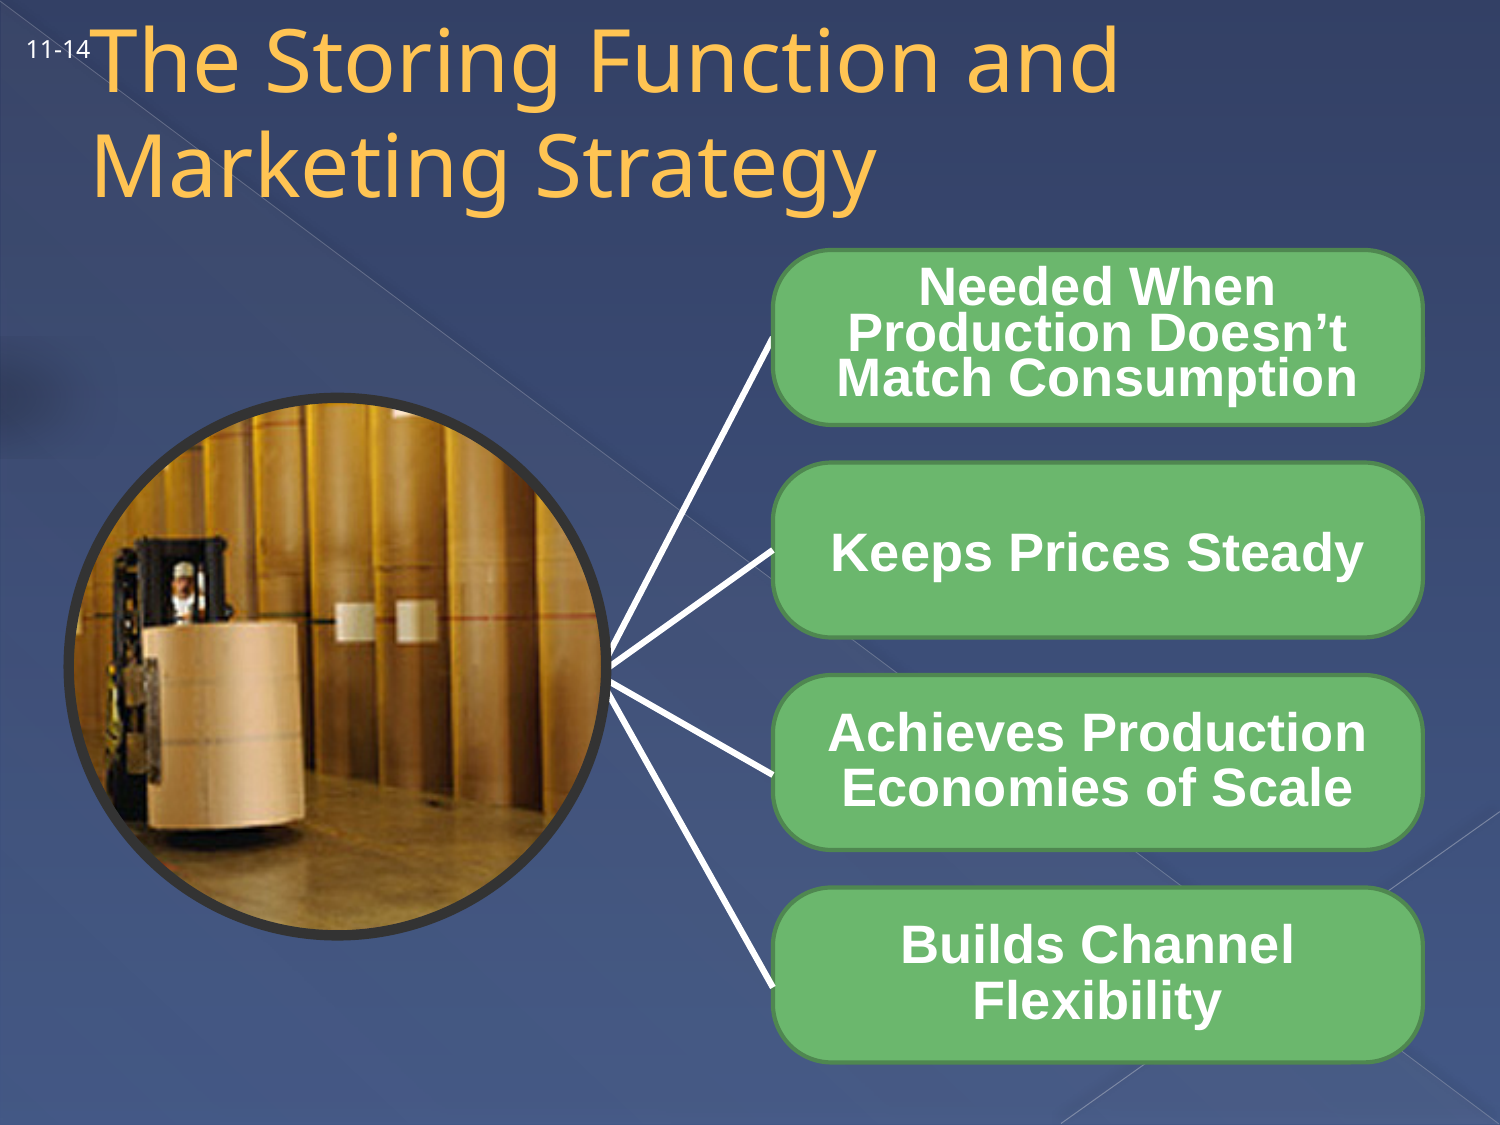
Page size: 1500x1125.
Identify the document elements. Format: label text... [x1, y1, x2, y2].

text_box Achieves Production Economies of Scale [770, 672, 1426, 853]
text_box Keeps Prices Steady [770, 460, 1426, 640]
text_box 11-14 [0, 25, 117, 76]
title The Storing Function and Marketing Strategy [75, 0, 1425, 225]
text_box Needed When Production Doesn’t Match Consumption [770, 247, 1426, 428]
picture [68, 397, 607, 936]
text_box Builds Channel Flexibility [770, 885, 1426, 1065]
